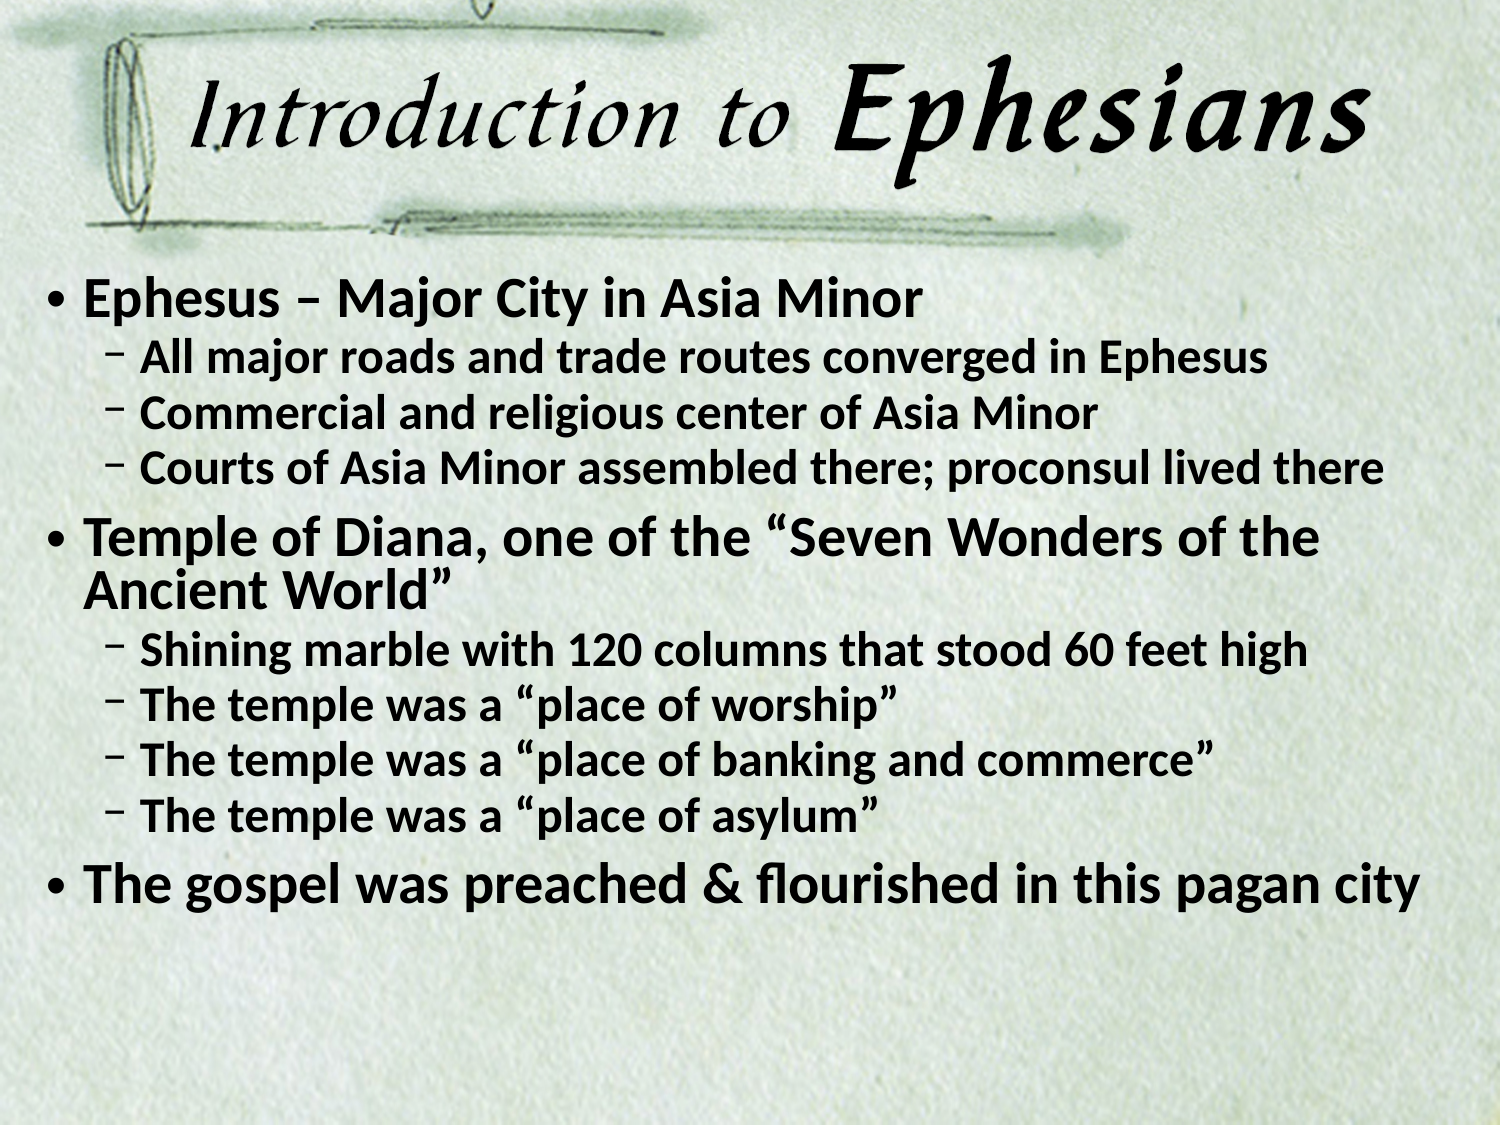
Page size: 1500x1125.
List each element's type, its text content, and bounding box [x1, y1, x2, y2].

picture [0, 0, 1500, 1125]
list Ephesus – Major City in Asia Minor All major roads and trade routes converged in Ephesus Commercial and religious center of Asia Minor Courts of Asia Minor assembled there; proconsul lived there Temple of Diana, one of the “Seven Wonders of the Ancient World” Shining marble with 120 columns that stood 60 feet high The temple was a “place of worship” The temple was a “place of banking and commerce” The temple was a “place of asylum” The gospel was preached & flourished in this pagan city [30, 267, 1500, 1125]
